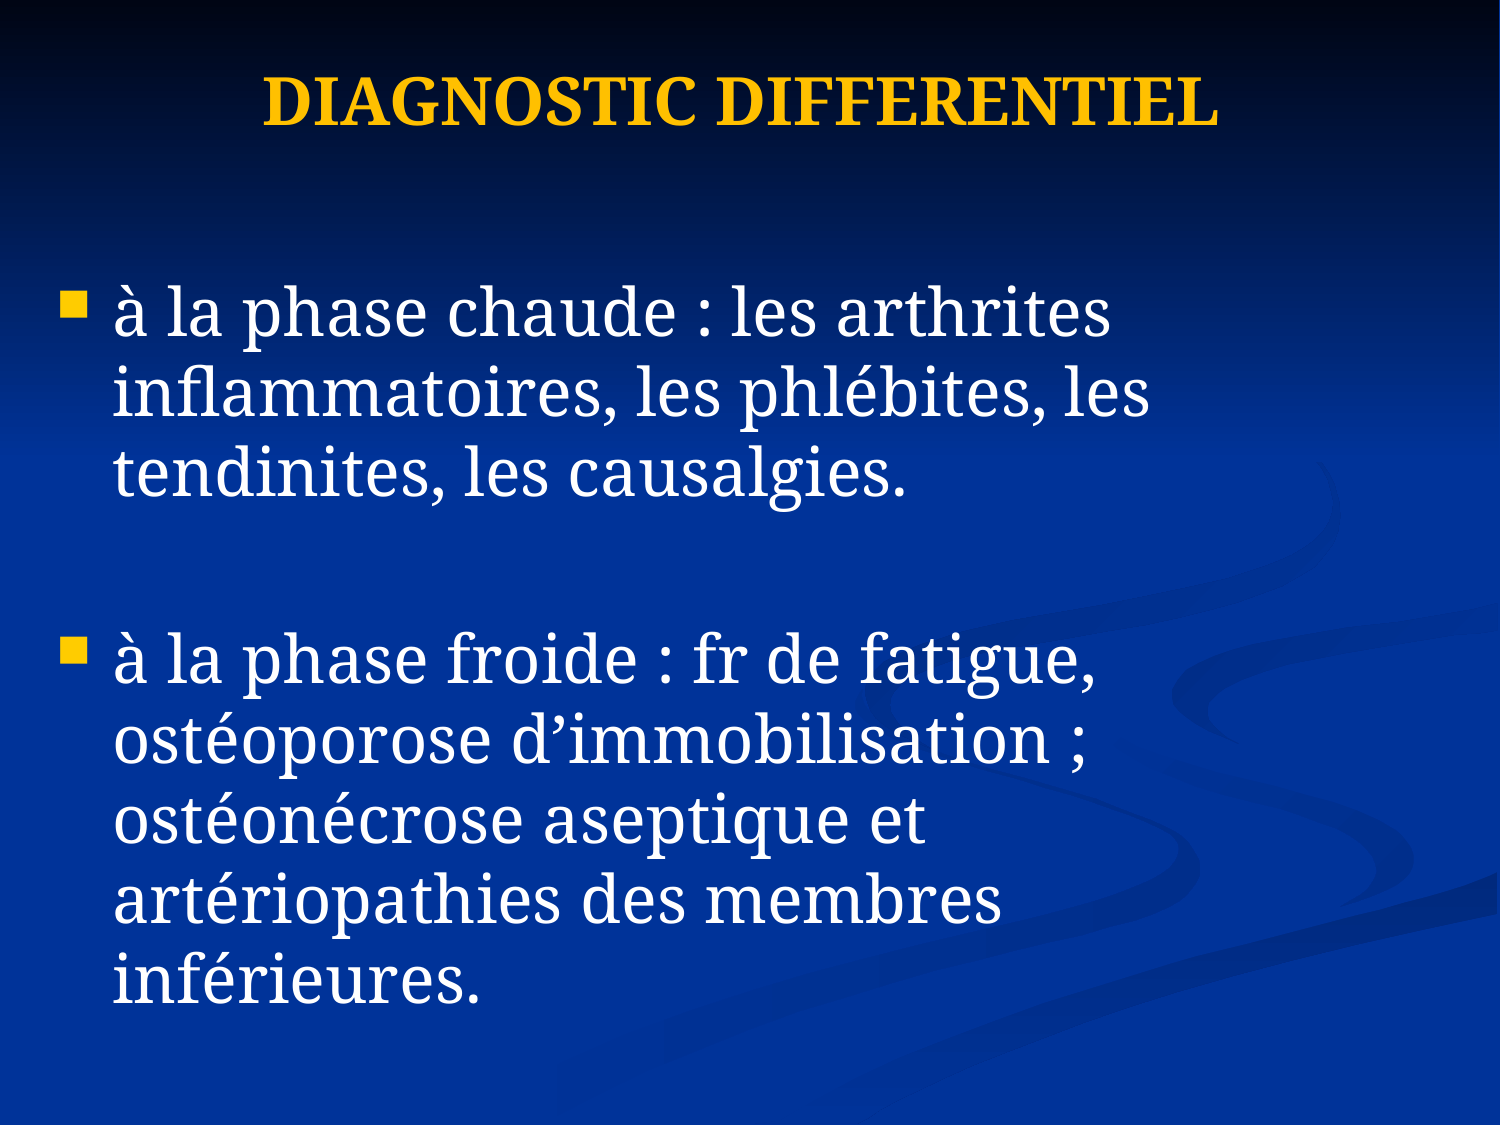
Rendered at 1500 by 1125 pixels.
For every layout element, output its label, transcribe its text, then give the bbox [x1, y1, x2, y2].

title DIAGNOSTIC DIFFERENTIEL [74, 44, 1426, 233]
list à la phase chaude : les arthrites inflammatoires, les phlébites, les tendinites, les causalgies. à la phase froide : fr de fatigue, ostéoporose d’immobilisation ; ostéonécrose aseptique et artériopathies des membres inférieures. [41, 262, 1400, 1006]
